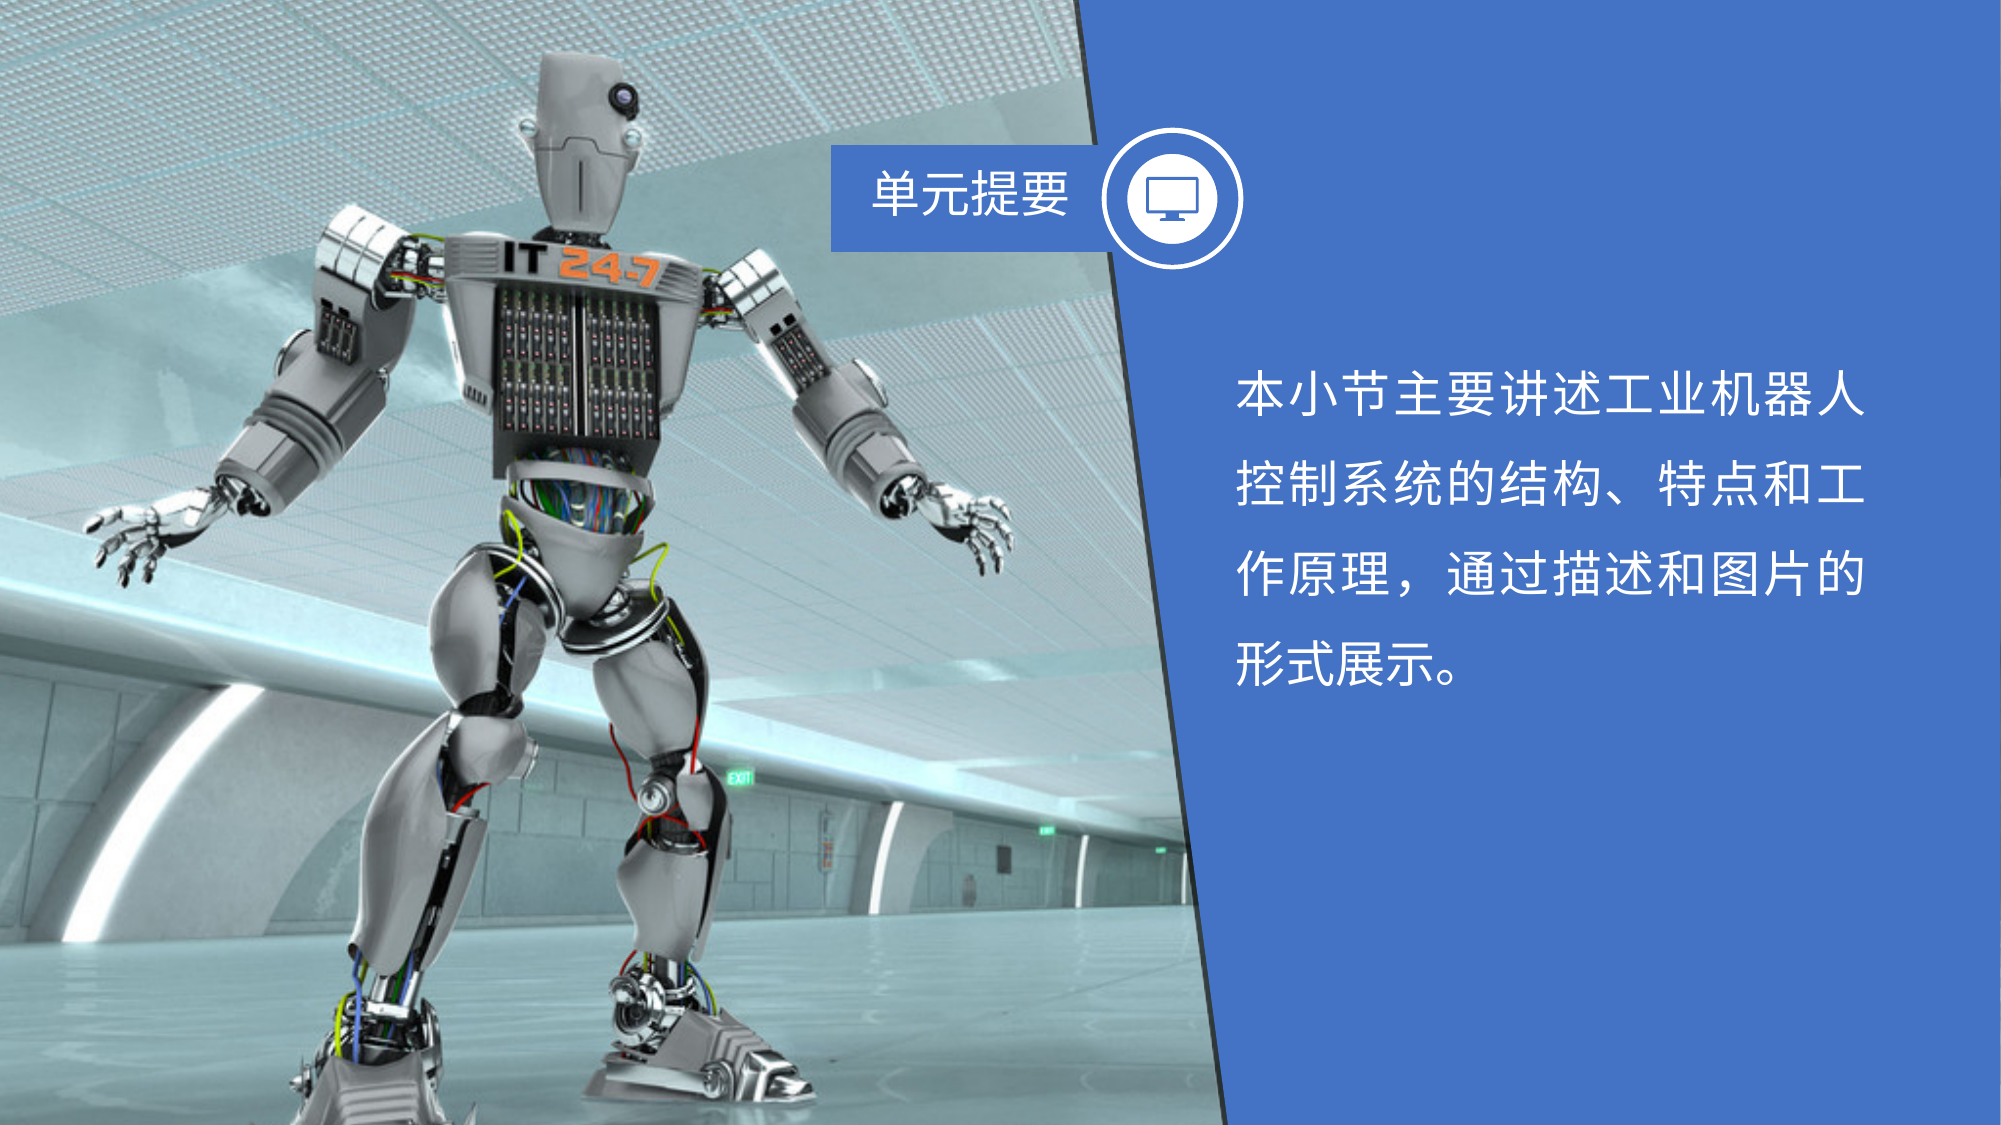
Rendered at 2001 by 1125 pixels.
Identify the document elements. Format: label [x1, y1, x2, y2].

text_box [831, 128, 1244, 270]
picture [0, 0, 2001, 1125]
